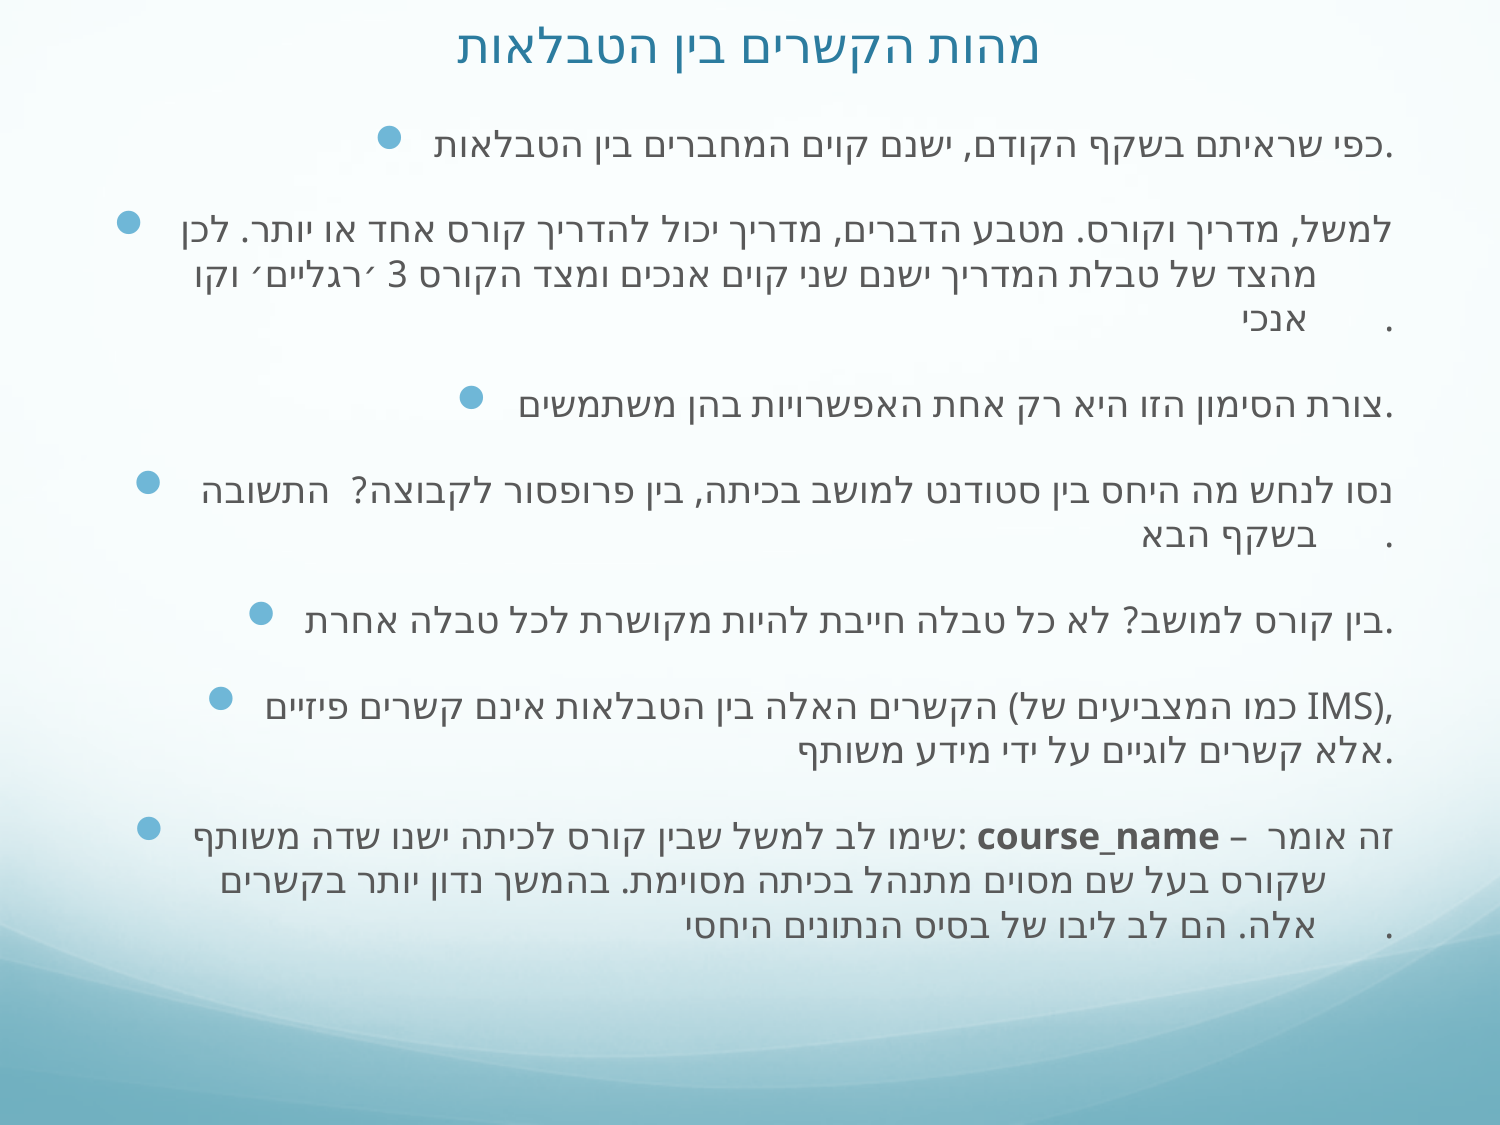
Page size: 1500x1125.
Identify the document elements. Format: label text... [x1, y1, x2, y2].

title מהות הקשרים בין הטבלאות [90, 17, 1410, 82]
list כפי שראיתם בשקף הקודם, ישנם קוים המחברים בין הטבלאות. למשל, מדריך וקורס. מטבע הדברים, מדריך יכול להדריך קורס אחד או יותר. לכן מהצד של טבלת המדריך ישנם שני קוים אנכים ומצד הקורס 3 ׳רגליים׳ וקו אנכי. צורת הסימון הזו היא רק אחת האפשרויות בהן משתמשים. נסו לנחש מה היחס בין סטודנט למושב בכיתה, בין פרופסור לקבוצה? התשובה בשקף הבא. בין קורס למושב? לא כל טבלה חייבת להיות מקושרת לכל טבלה אחרת. הקשרים האלה בין הטבלאות אינם קשרים פיזיים (כמו המצביעים של IMS), אלא קשרים לוגיים על ידי מידע משותף. שימו לב למשל שבין קורס לכיתה ישנו שדה משותף: course_name – זה אומר שקורס בעל שם מסוים מתנהל בכיתה מסוימת. בהמשך נדון יותר בקשרים אלה. הם לב ליבו של בסיס הנתונים היחסי. [90, 112, 1410, 975]
